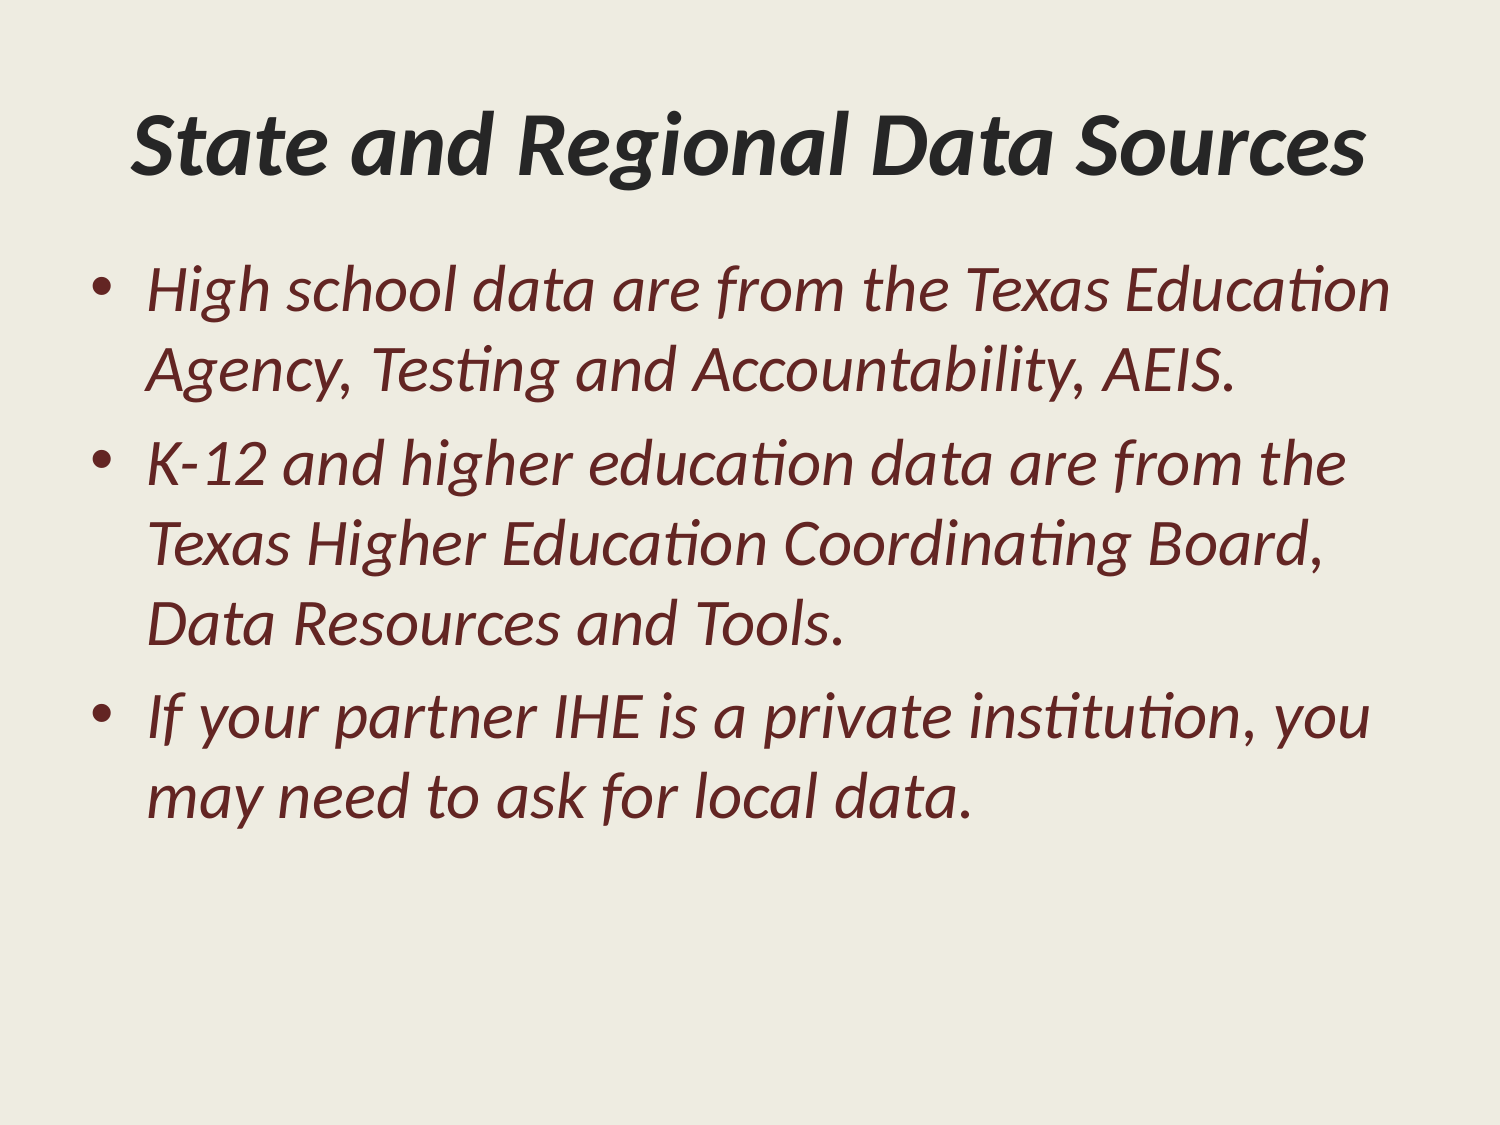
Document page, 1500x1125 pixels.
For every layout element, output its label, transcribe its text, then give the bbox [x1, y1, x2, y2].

list High school data are from the Texas Education Agency, Testing and Accountability, AEIS. K-12 and higher education data are from the Texas Higher Education Coordinating Board, Data Resources and Tools. If your partner IHE is a private institution, you may need to ask for local data. [75, 237, 1425, 980]
title State and Regional Data Sources [75, 45, 1425, 233]
